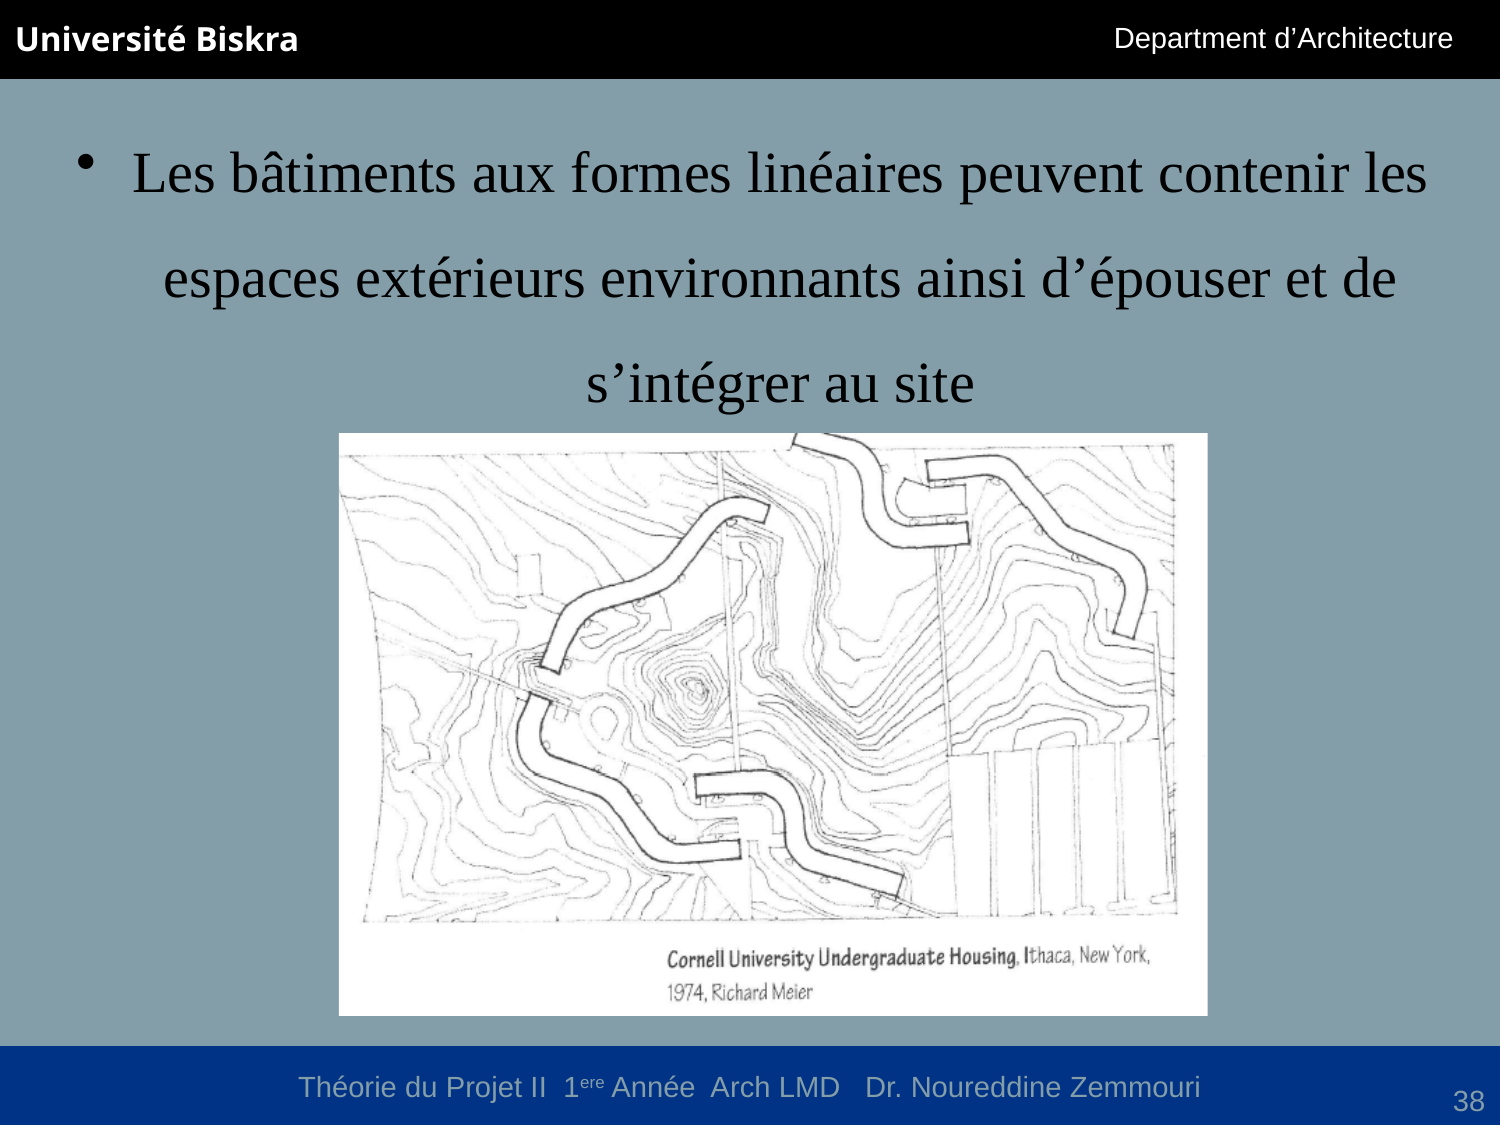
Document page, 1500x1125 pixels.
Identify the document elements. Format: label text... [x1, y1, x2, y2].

list Les bâtiments aux formes linéaires peuvent contenir les espaces extérieurs environnants ainsi d’épouser et de s’intégrer au site [41, 91, 1464, 332]
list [338, 432, 1208, 1017]
